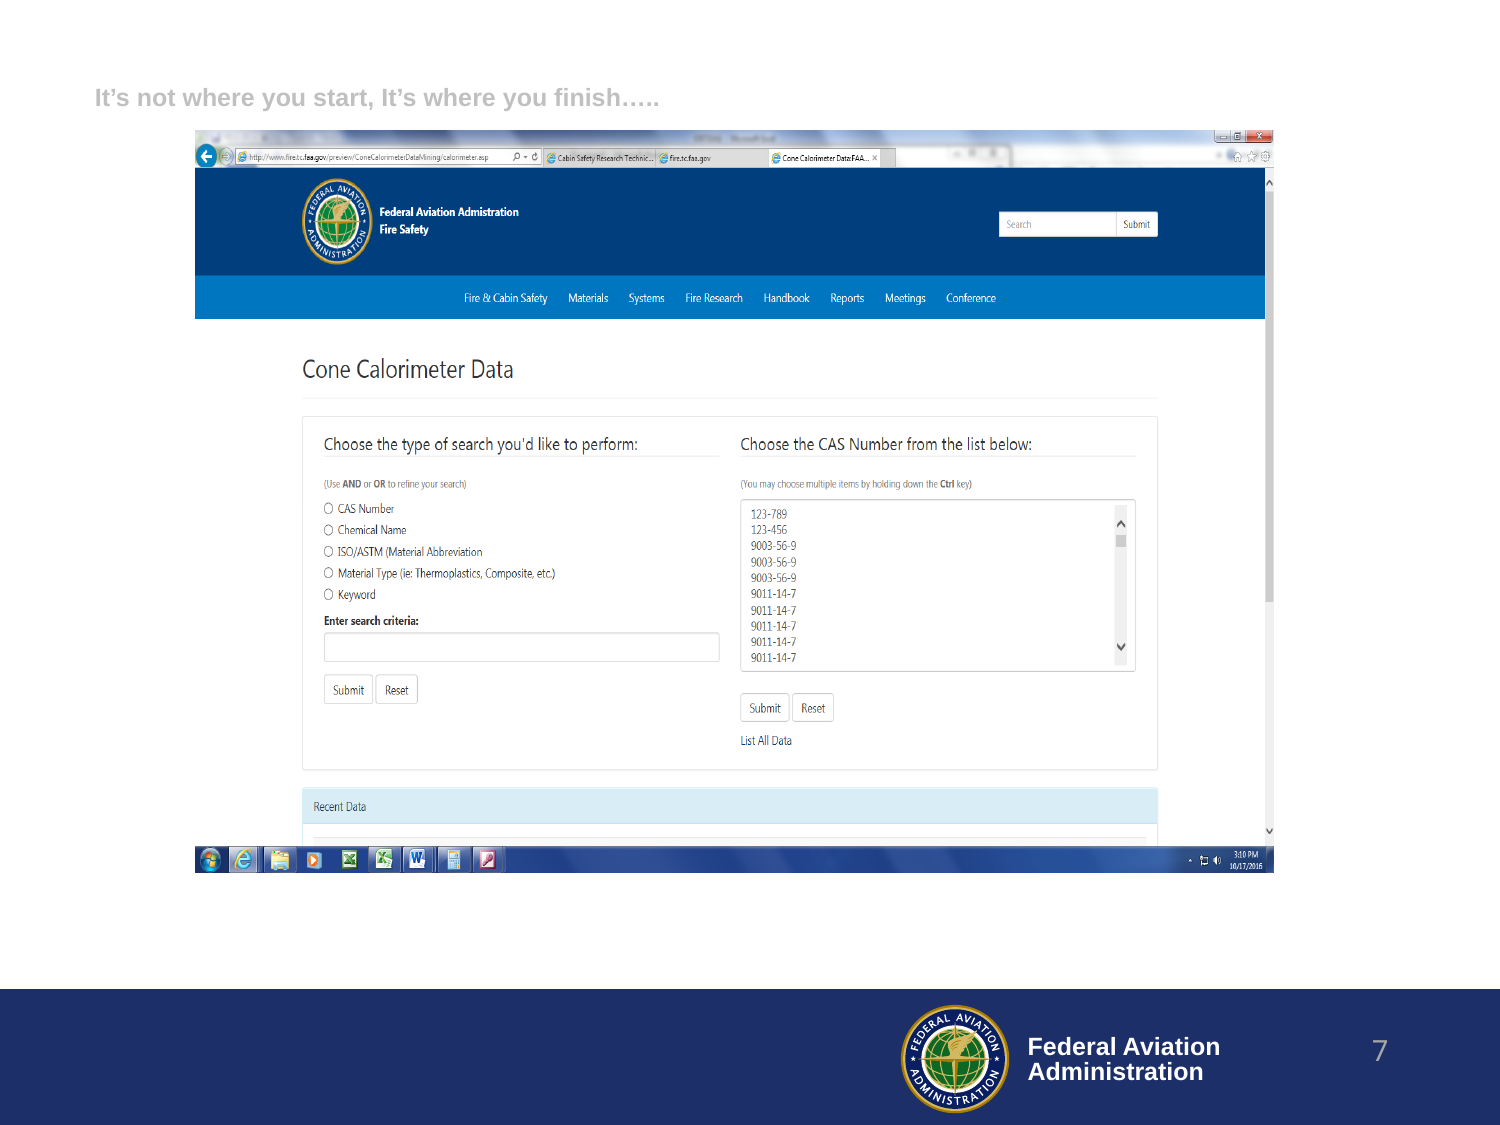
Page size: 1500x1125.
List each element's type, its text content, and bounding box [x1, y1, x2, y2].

slide_number 7 [1226, 1025, 1404, 1100]
text_box It’s not where you start, It’s where you finish….. [80, 74, 1370, 120]
picture [194, 130, 1274, 874]
